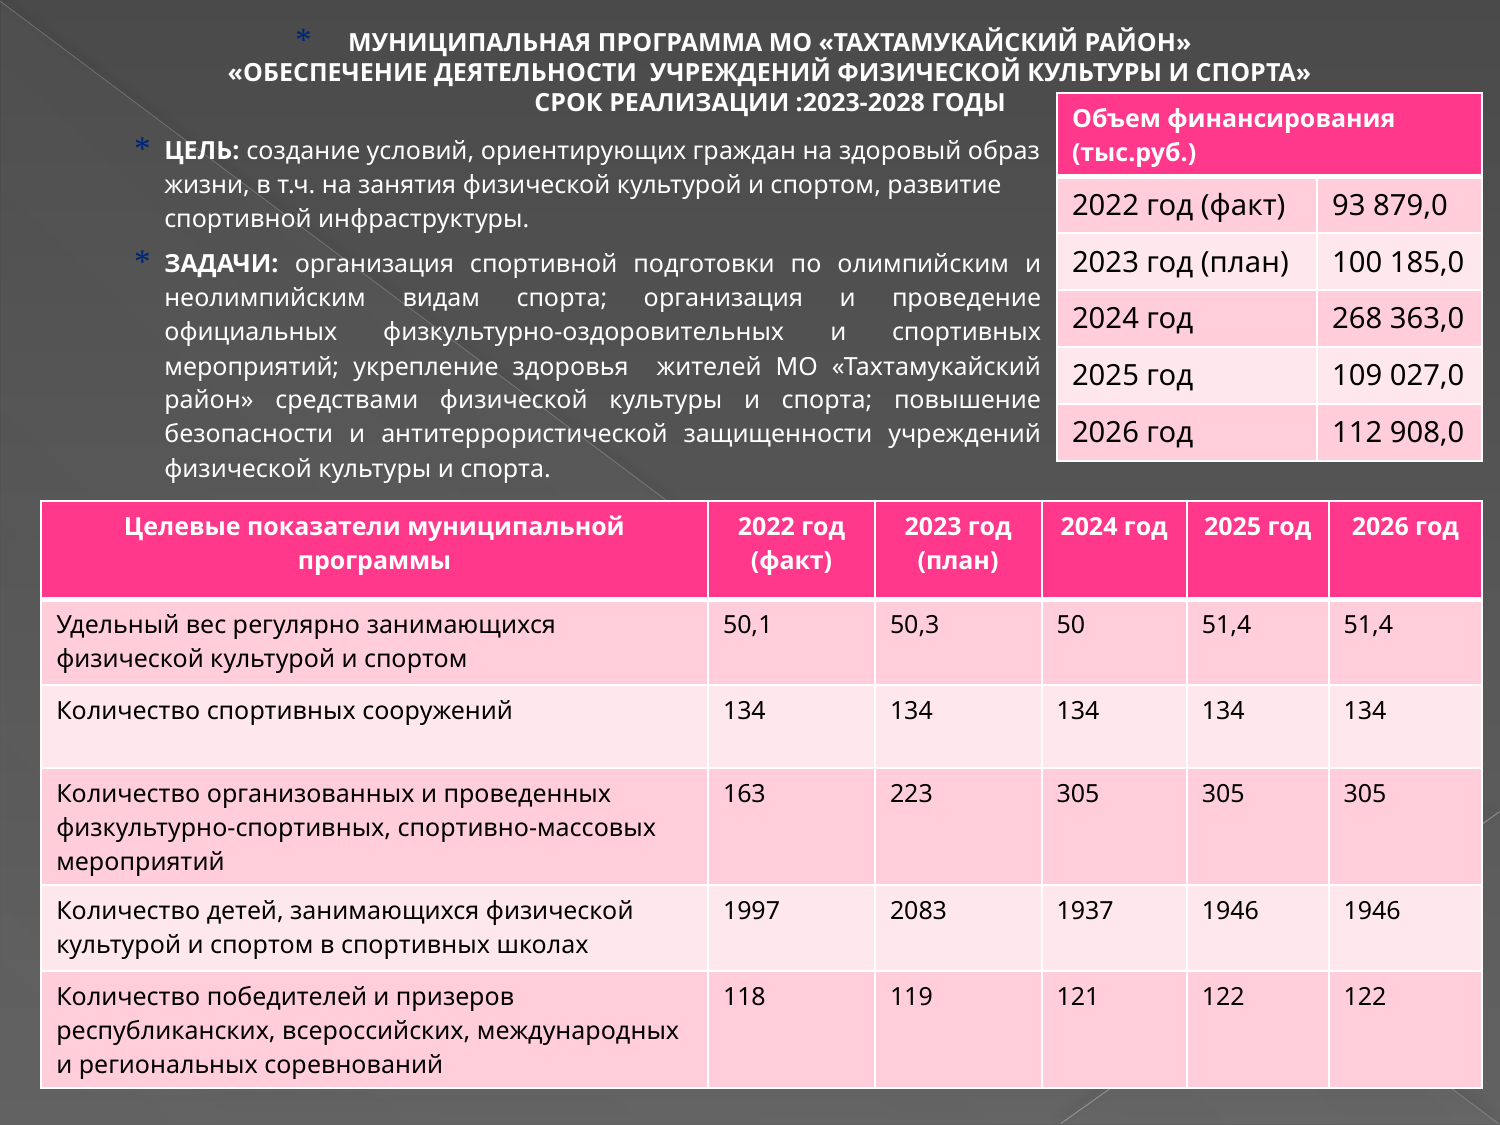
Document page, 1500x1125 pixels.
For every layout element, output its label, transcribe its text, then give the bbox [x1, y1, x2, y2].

table_header Объем финансирования (тыс.руб.) [1058, 94, 1481, 174]
table_cell 134 [1188, 686, 1328, 767]
text_box МУНИЦИПАЛЬНАЯ ПРОГРАММА МО «ТАХТАМУКАЙСКИЙ РАЙОН» «ОБЕСПЕЧЕНИЕ ДЕЯТЕЛЬНОСТИ УЧРЕЖДЕНИЙ ФИЗИЧЕСКОЙ КУЛЬТУРЫ И СПОРТА» СРОК РЕАЛИЗАЦИИ :2023-2028 ГОДЫ [41, 19, 1447, 161]
text_box ЦЕЛЬ: создание условий, ориентирующих граждан на здоровый образ жизни, в т.ч. на занятия физической культурой и спортом, развитие спортивной инфраструктуры. ЗАДАЧИ: организация спортивной подготовки по олимпийским и неолимпийским видам спорта; организация и проведение официальных физкультурно-оздоровительных и спортивных мероприятий; укрепление здоровья жителей МО «Тахтамукайский район» средствами физической культуры и спорта; повышение безопасности и антитеррористической защищенности учреждений физической культуры и спорта. [112, 125, 1058, 500]
table_cell 134 [1330, 686, 1481, 767]
table_cell 100 185,0 [1318, 234, 1481, 289]
table_cell 118 [709, 972, 874, 1087]
table_cell 134 [876, 686, 1041, 767]
table_cell 122 [1188, 972, 1328, 1087]
table_cell 1937 [1043, 886, 1186, 970]
table_cell 134 [1043, 686, 1186, 767]
table_cell 2083 [876, 886, 1041, 970]
table_cell 119 [876, 972, 1041, 1087]
table_cell Количество организованных и проведенных физкультурно-спортивных, спортивно-массовых мероприятий [42, 769, 707, 884]
table_header 2025 год [1188, 502, 1328, 597]
table_cell 51,4 [1330, 602, 1481, 684]
table_header 2024 год [1043, 502, 1186, 597]
table_cell 122 [1330, 972, 1481, 1087]
table_cell 121 [1043, 972, 1186, 1087]
table_cell 2025 год [1058, 348, 1316, 403]
table_cell 109 027,0 [1318, 348, 1481, 403]
table_header 2023 год (план) [876, 502, 1041, 597]
table_cell 223 [876, 769, 1041, 884]
table_cell 1946 [1188, 886, 1328, 970]
table_cell 50 [1043, 602, 1186, 684]
table_cell 268 363,0 [1318, 291, 1481, 346]
table_cell 134 [709, 686, 874, 767]
table_cell 305 [1330, 769, 1481, 884]
table_header 2026 год [1330, 502, 1481, 597]
table_cell Количество победителей и призеров республиканских, всероссийских, международных и региональных соревнований [42, 972, 707, 1087]
table_cell 2026 год [1058, 405, 1316, 460]
table_cell 1946 [1330, 886, 1481, 970]
table_cell 2022 год (факт) [1058, 179, 1316, 232]
table_cell 163 [709, 769, 874, 884]
table_cell Количество детей, занимающихся физической культурой и спортом в спортивных школах [42, 886, 707, 970]
table_cell 112 908,0 [1318, 405, 1481, 460]
table_header Целевые показатели муниципальной программы [42, 502, 707, 597]
table_cell 305 [1188, 769, 1328, 884]
table_cell 51,4 [1188, 602, 1328, 684]
table_cell 50,1 [709, 602, 874, 684]
table_cell Удельный вес регулярно занимающихся физической культурой и спортом [42, 602, 707, 684]
table_header 2022 год (факт) [709, 502, 874, 597]
table_cell 93 879,0 [1318, 179, 1481, 232]
table_cell 2024 год [1058, 291, 1316, 346]
table_cell 2023 год (план) [1058, 234, 1316, 289]
table_cell 1997 [709, 886, 874, 970]
table_cell Количество спортивных сооружений [42, 686, 707, 767]
table_cell 50,3 [876, 602, 1041, 684]
table_cell 305 [1043, 769, 1186, 884]
